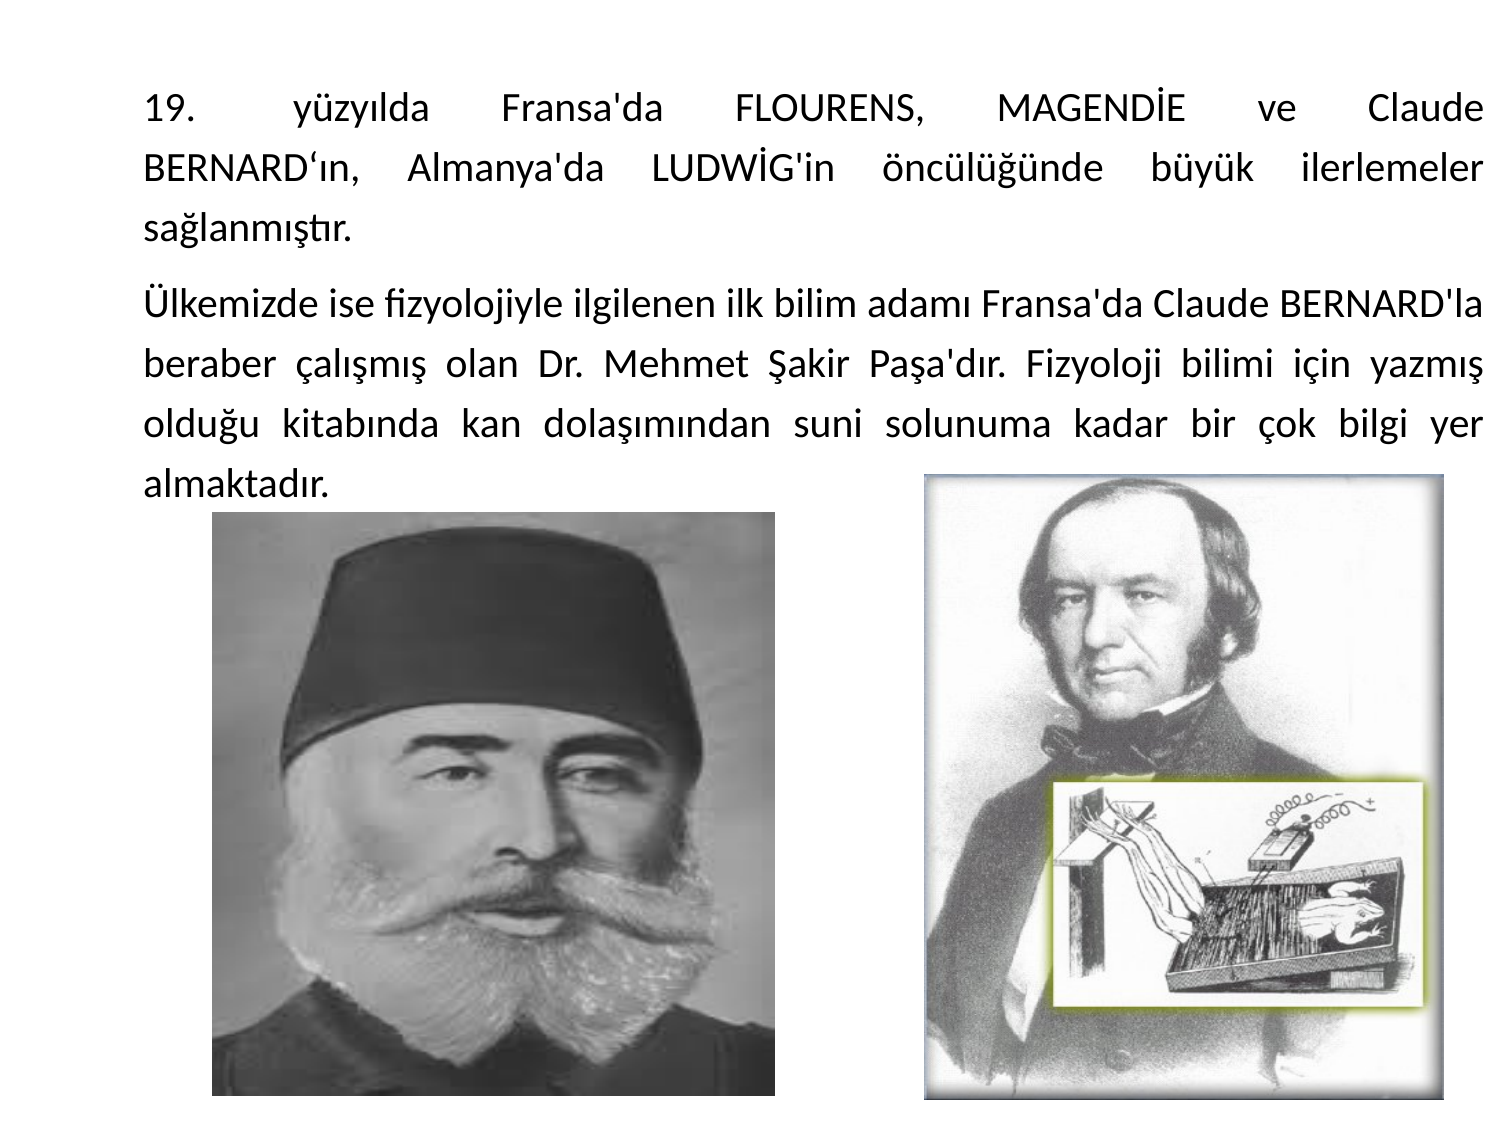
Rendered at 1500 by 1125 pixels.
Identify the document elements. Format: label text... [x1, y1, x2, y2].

picture [924, 474, 1444, 1100]
list 19. yüzyılda Fransa'da FLOURENS, MAGENDİE ve Claude BERNARD‘ın, Almanya'da LUDWİG'in öncülüğünde büyük ilerlemeler sağlanmıştır. Ülkemizde ise fizyolojiyle ilgilenen ilk bilim adamı Fransa'da Claude BERNARD'la beraber çalışmış olan Dr. Mehmet Şakir Paşa'dır. Fizyoloji bilimi için yazmış olduğu kitabında kan dolaşımından suni solunuma kadar bir çok bilgi yer almaktadır. [99, 62, 1500, 1100]
picture [212, 512, 775, 1096]
